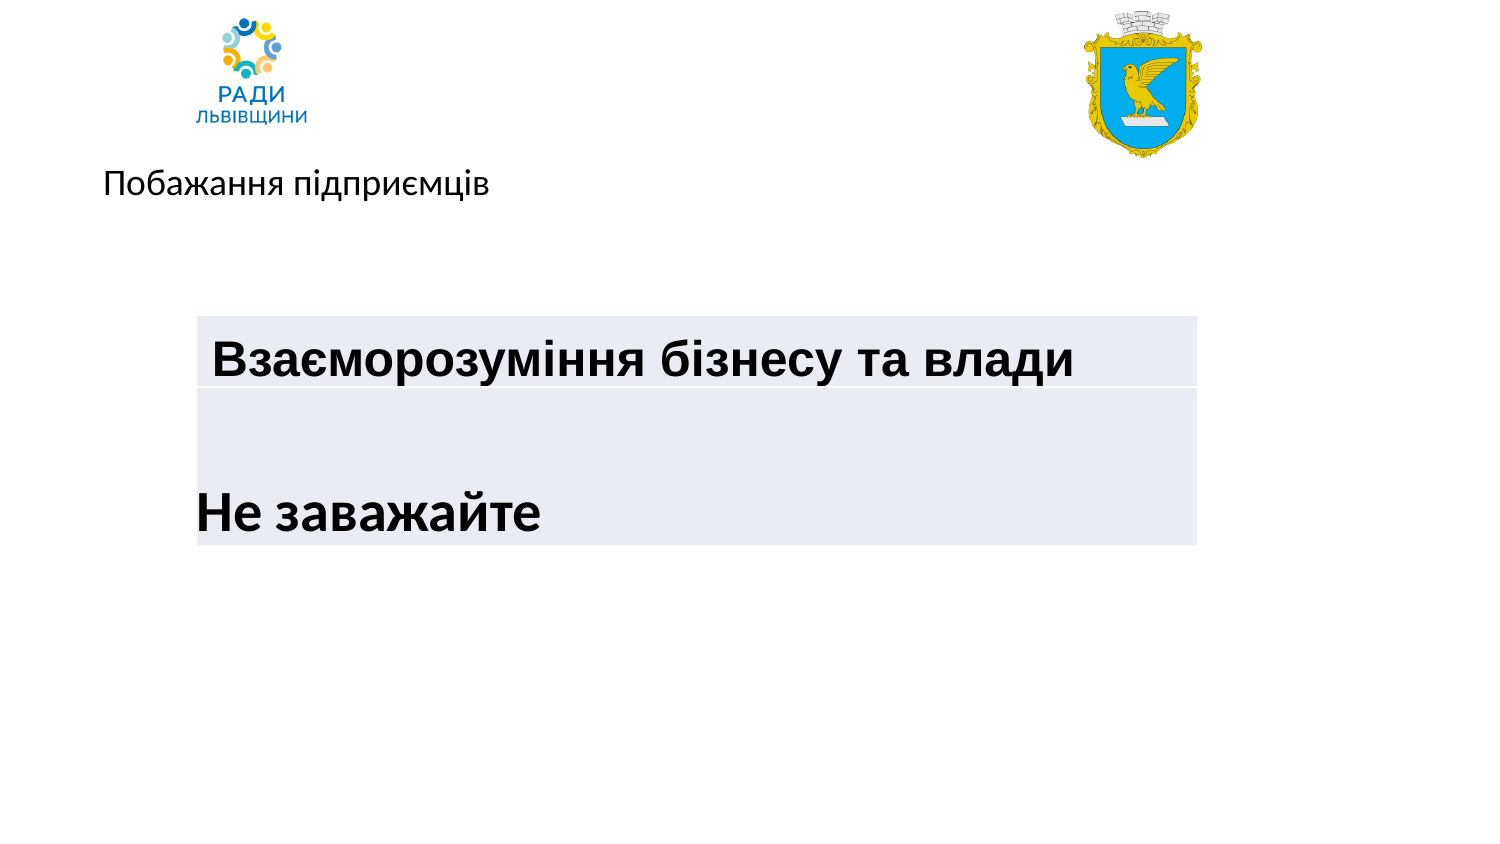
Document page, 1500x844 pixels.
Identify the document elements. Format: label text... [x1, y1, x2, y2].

table_header Взаєморозуміння бізнесу та влади [197, 316, 1197, 386]
table_cell Не заважайте [197, 388, 1197, 545]
text_box Побажання підприємців [88, 150, 1306, 210]
picture [1083, 11, 1202, 158]
picture [170, 0, 325, 154]
